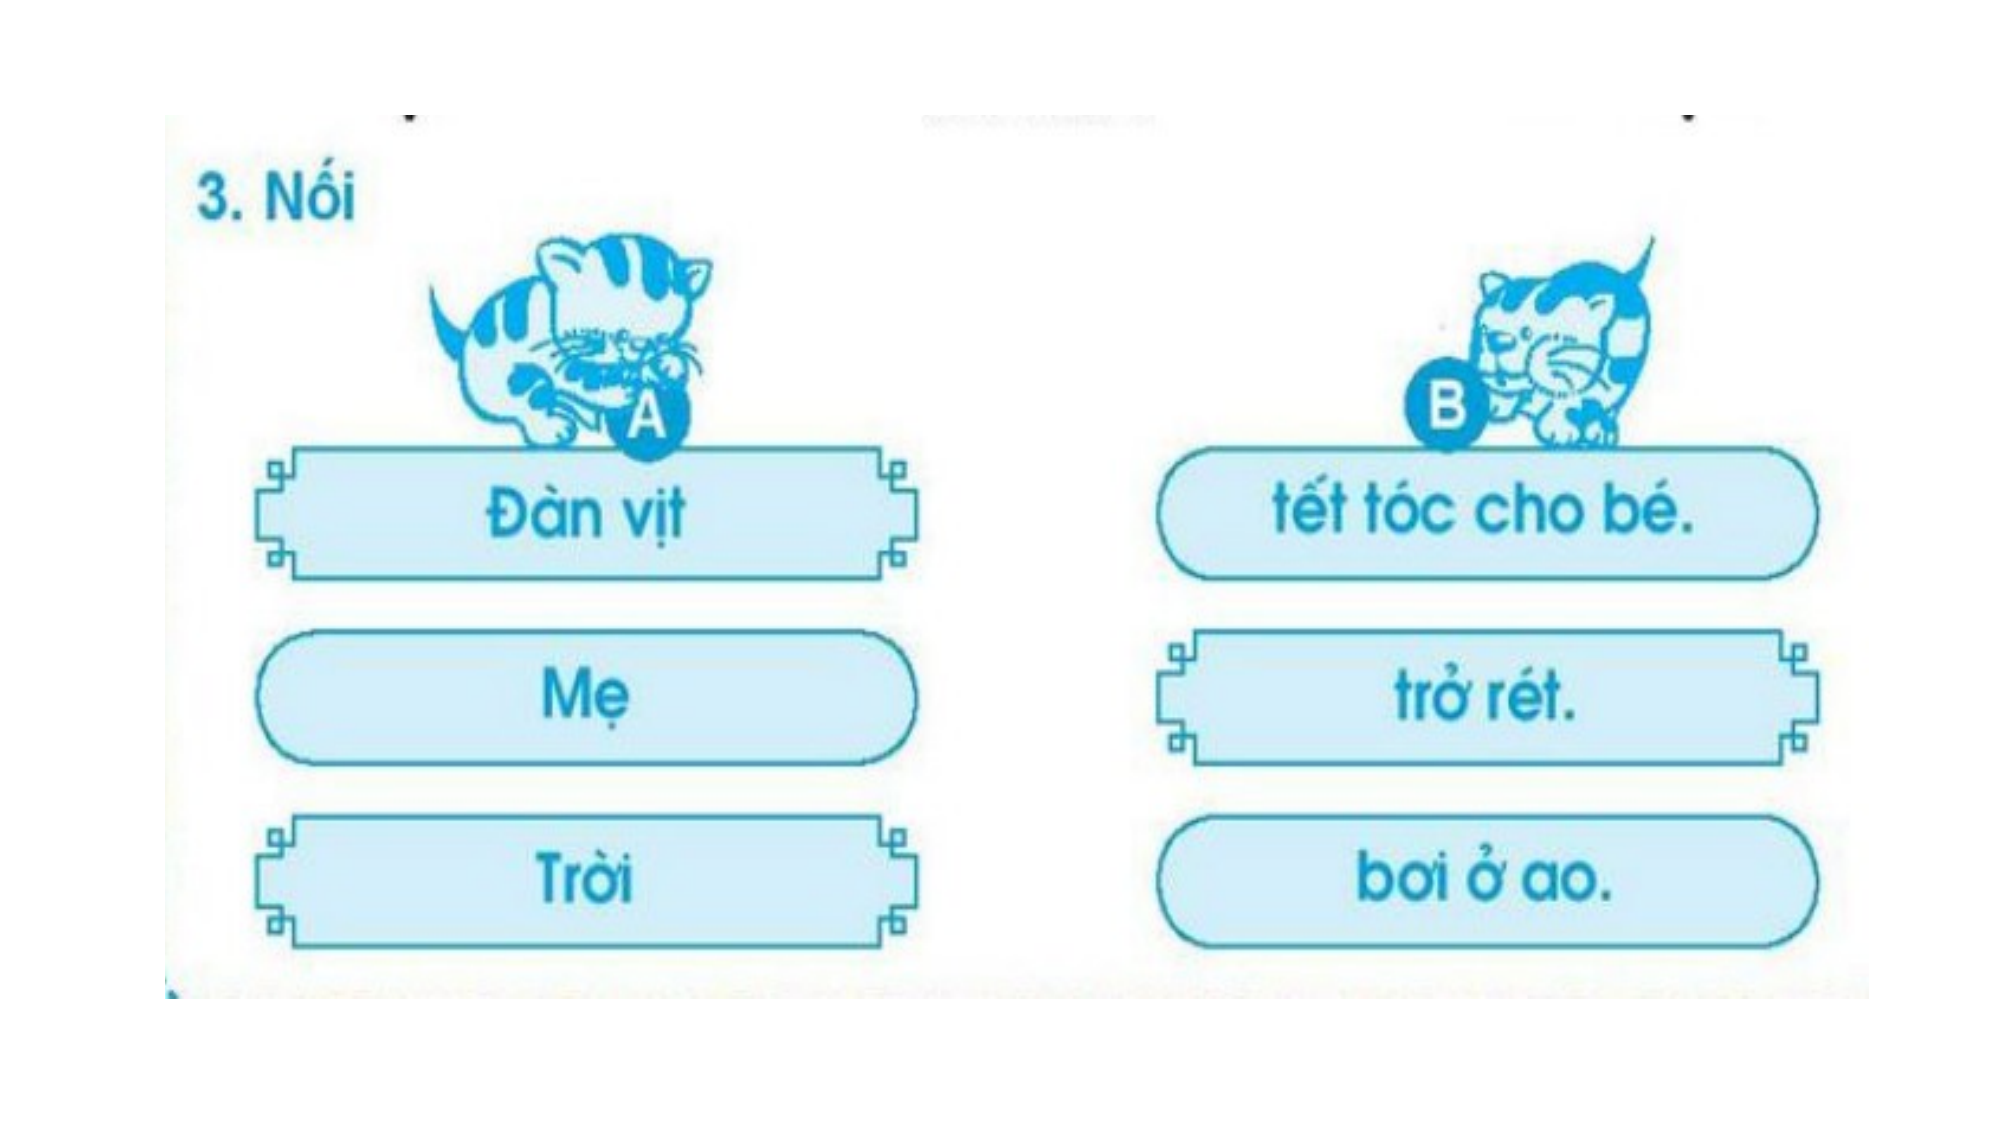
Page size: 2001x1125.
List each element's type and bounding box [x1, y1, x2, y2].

picture [164, 115, 1869, 999]
